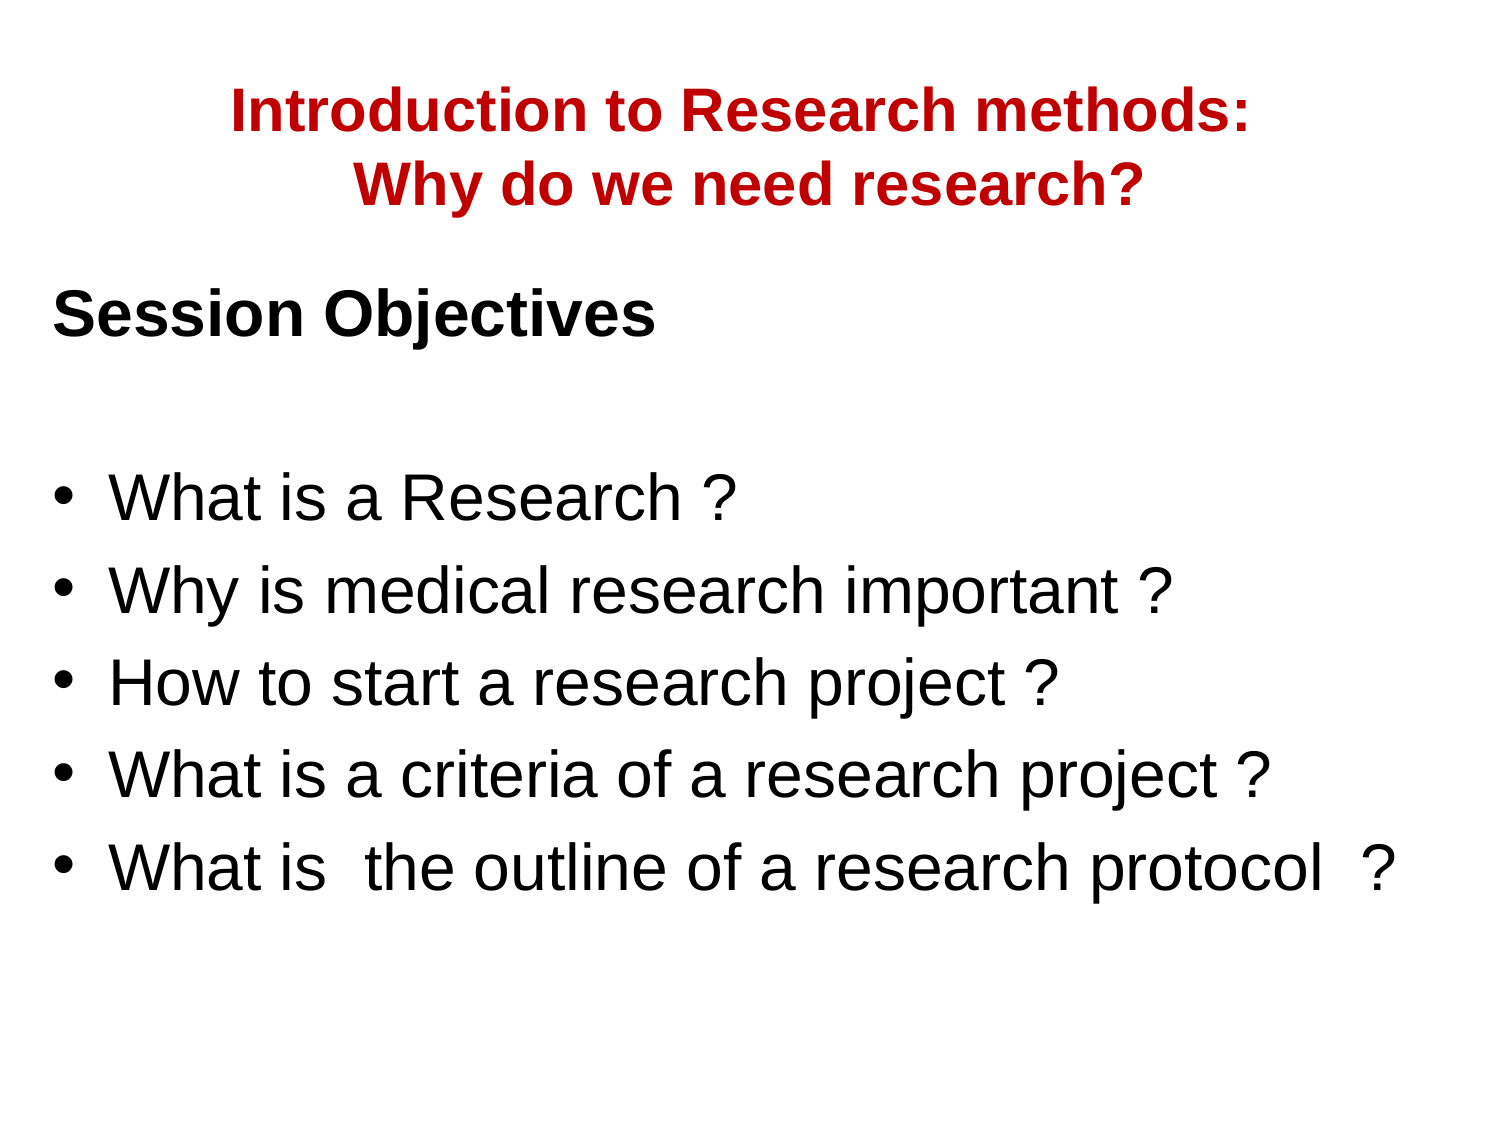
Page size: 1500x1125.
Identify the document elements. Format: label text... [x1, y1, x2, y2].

title Introduction to Research methods: Why do we need research? [75, 62, 1425, 225]
list Session Objectives What is a Research ? Why is medical research important ? How to start a research project ? What is a criteria of a research project ? What is the outline of a research protocol ? [37, 262, 1475, 1005]
